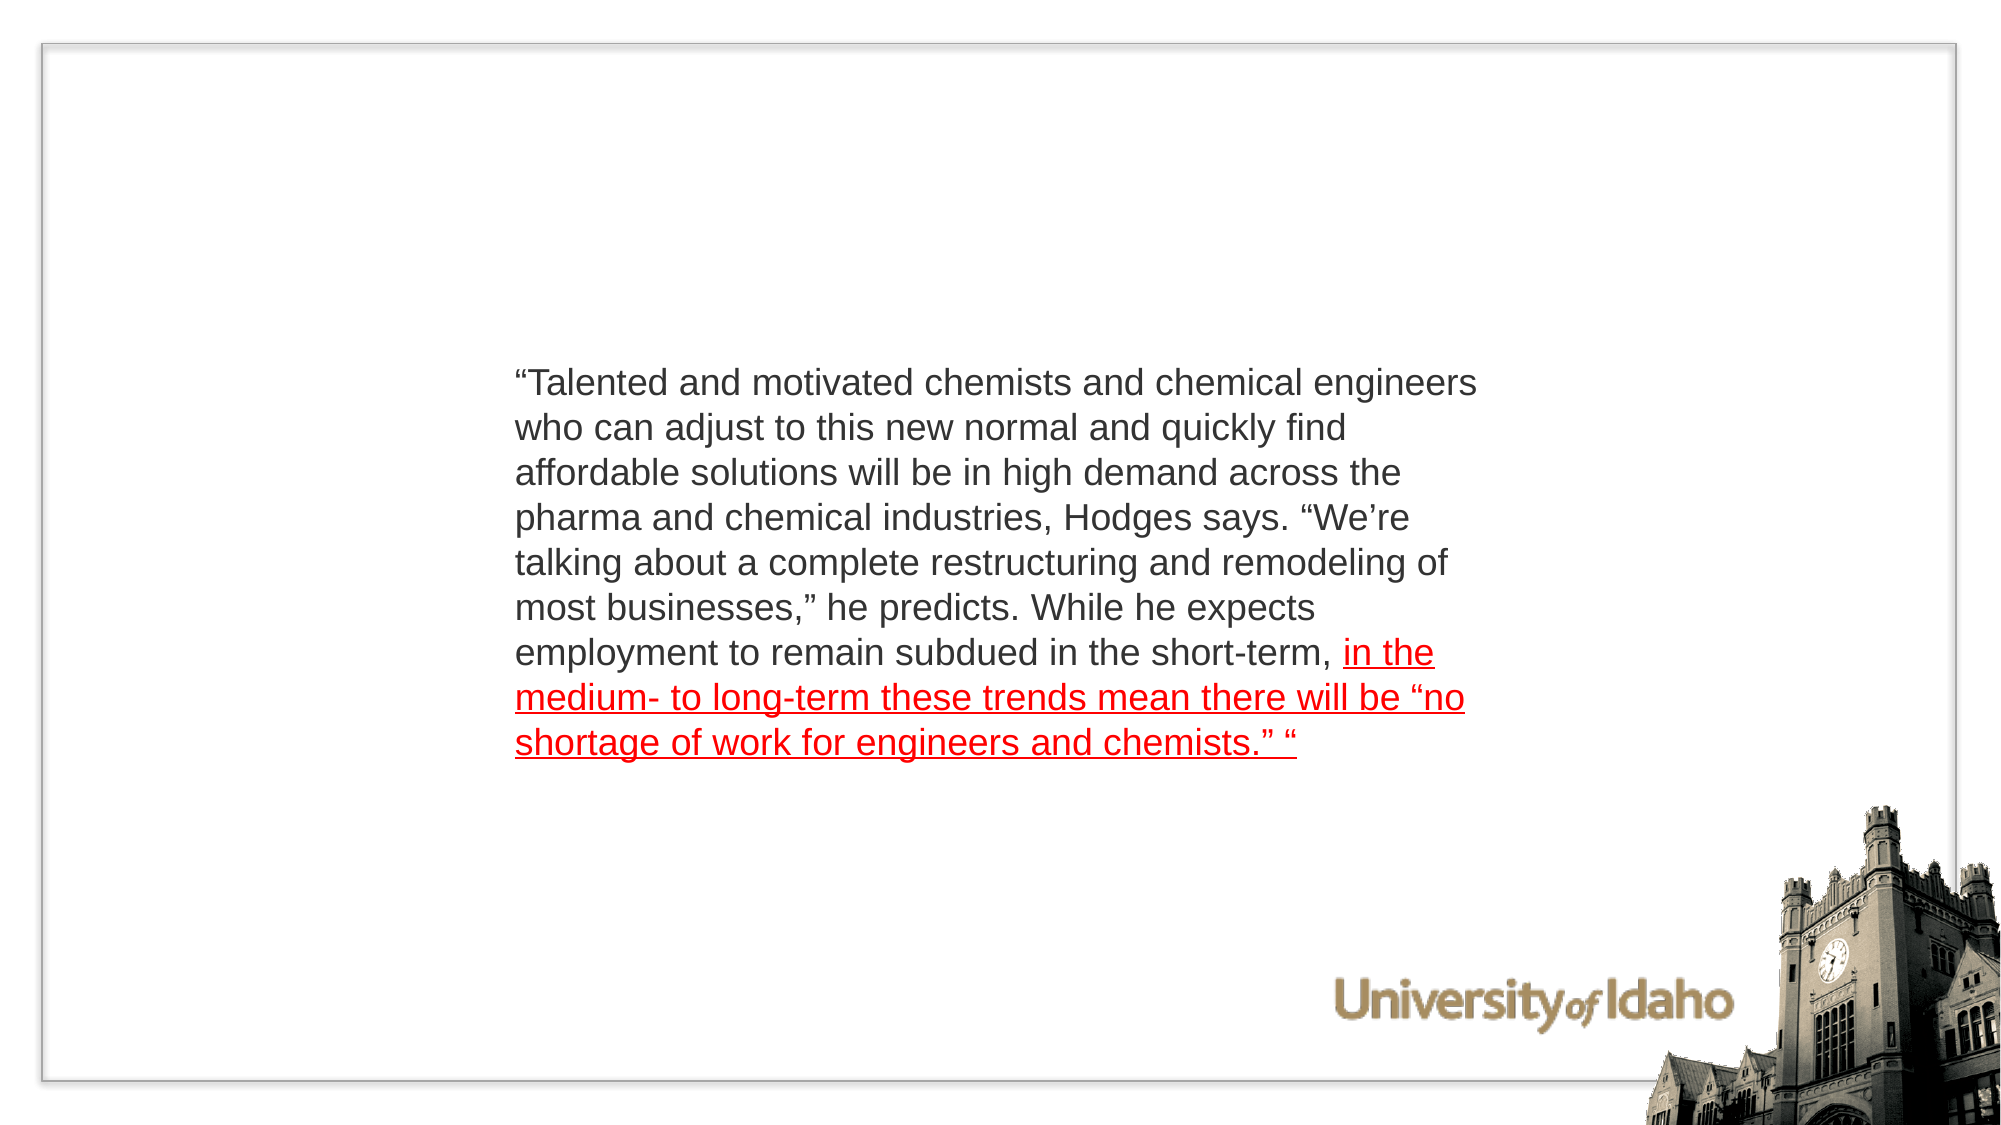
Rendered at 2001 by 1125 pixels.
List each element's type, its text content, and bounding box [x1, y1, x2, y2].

picture [1327, 804, 2001, 1125]
text_box “Talented and motivated chemists and chemical engineers who can adjust to this new normal and quickly find affordable solutions will be in high demand across the pharma and chemical industries, Hodges says. “We’re talking about a complete restructuring and remodeling of most businesses,” he predicts. While he expects employment to remain subdued in the short-term, in the medium- to long-term these trends mean there will be “no shortage of work for engineers and chemists.” “ [500, 350, 1500, 771]
